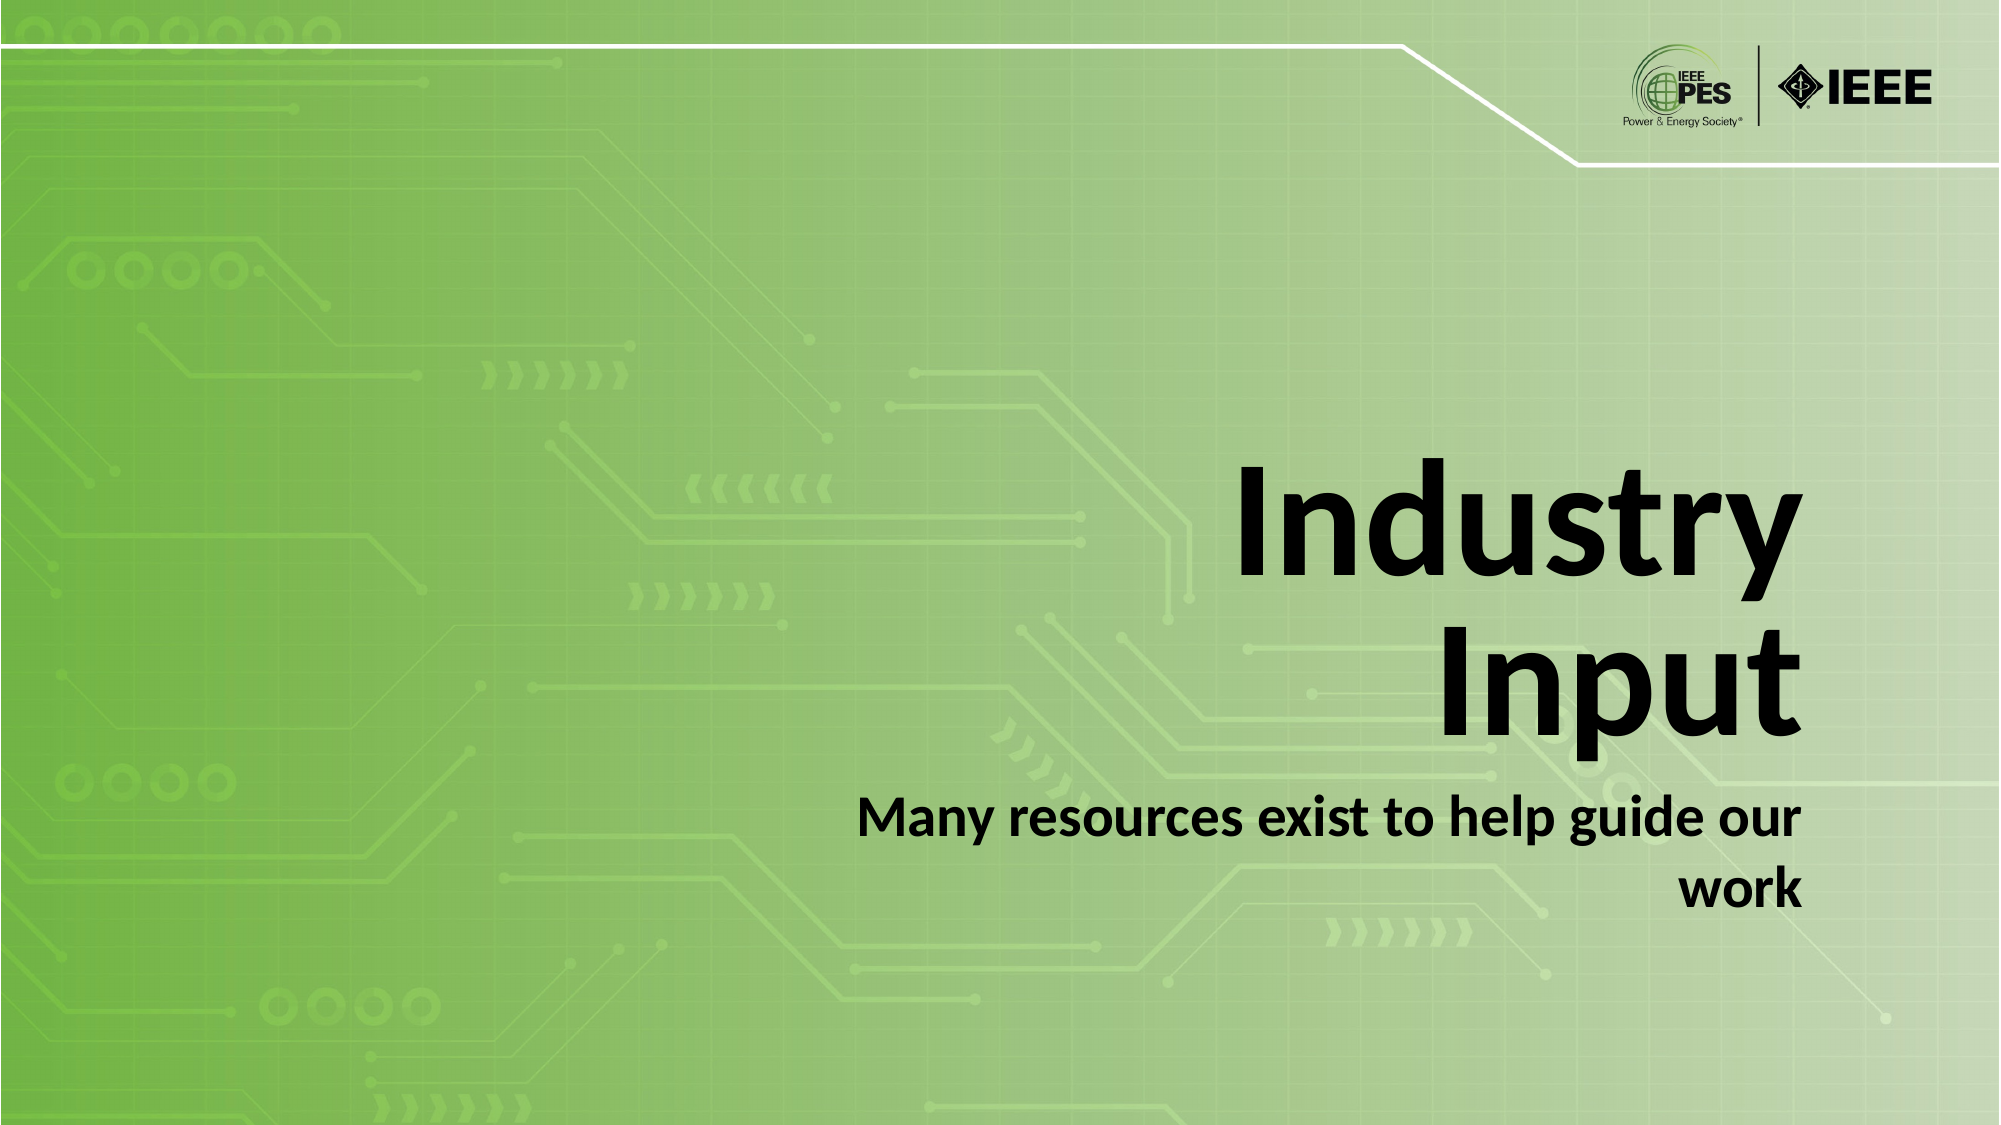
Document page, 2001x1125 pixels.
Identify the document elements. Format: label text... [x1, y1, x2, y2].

list Industry Input [819, 440, 1820, 747]
picture [1, 0, 1999, 1125]
list Many resources exist to help guide our work [817, 770, 1819, 928]
